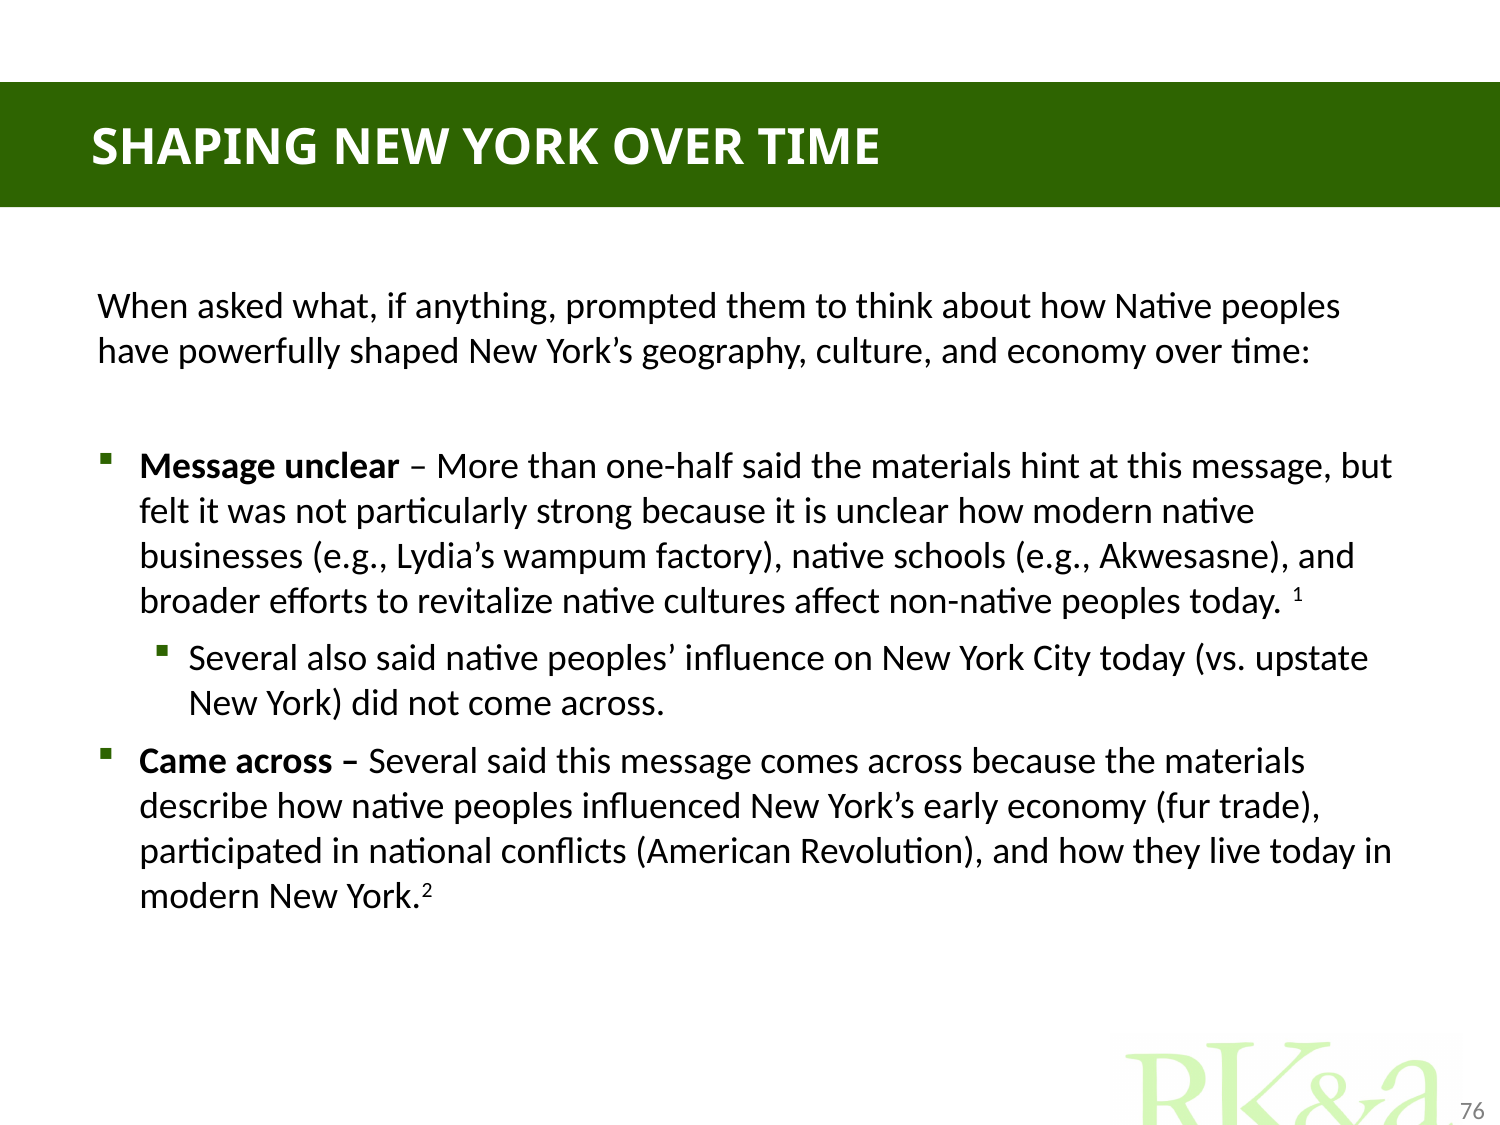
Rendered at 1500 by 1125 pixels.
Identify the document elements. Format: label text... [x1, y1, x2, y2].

list When asked what, if anything, prompted them to think about how Native peoples have powerfully shaped New York’s geography, culture, and economy over time: Message unclear – More than one-half said the materials hint at this message, but felt it was not particularly strong because it is unclear how modern native businesses (e.g., Lydia’s wampum factory), native schools (e.g., Akwesasne), and broader efforts to revitalize native cultures affect non-native peoples today. 1 Several also said native peoples’ influence on New York City today (vs. upstate New York) did not come across. Came across – Several said this message comes across because the materials describe how native peoples influenced New York’s early economy (fur trade), participated in national conflicts (American Revolution), and how they live today in modern New York.2 [82, 273, 1418, 1060]
picture [1110, 1033, 1463, 1125]
slide_number 76 [1149, 1087, 1500, 1125]
title shaping new York over time [0, 82, 1500, 208]
